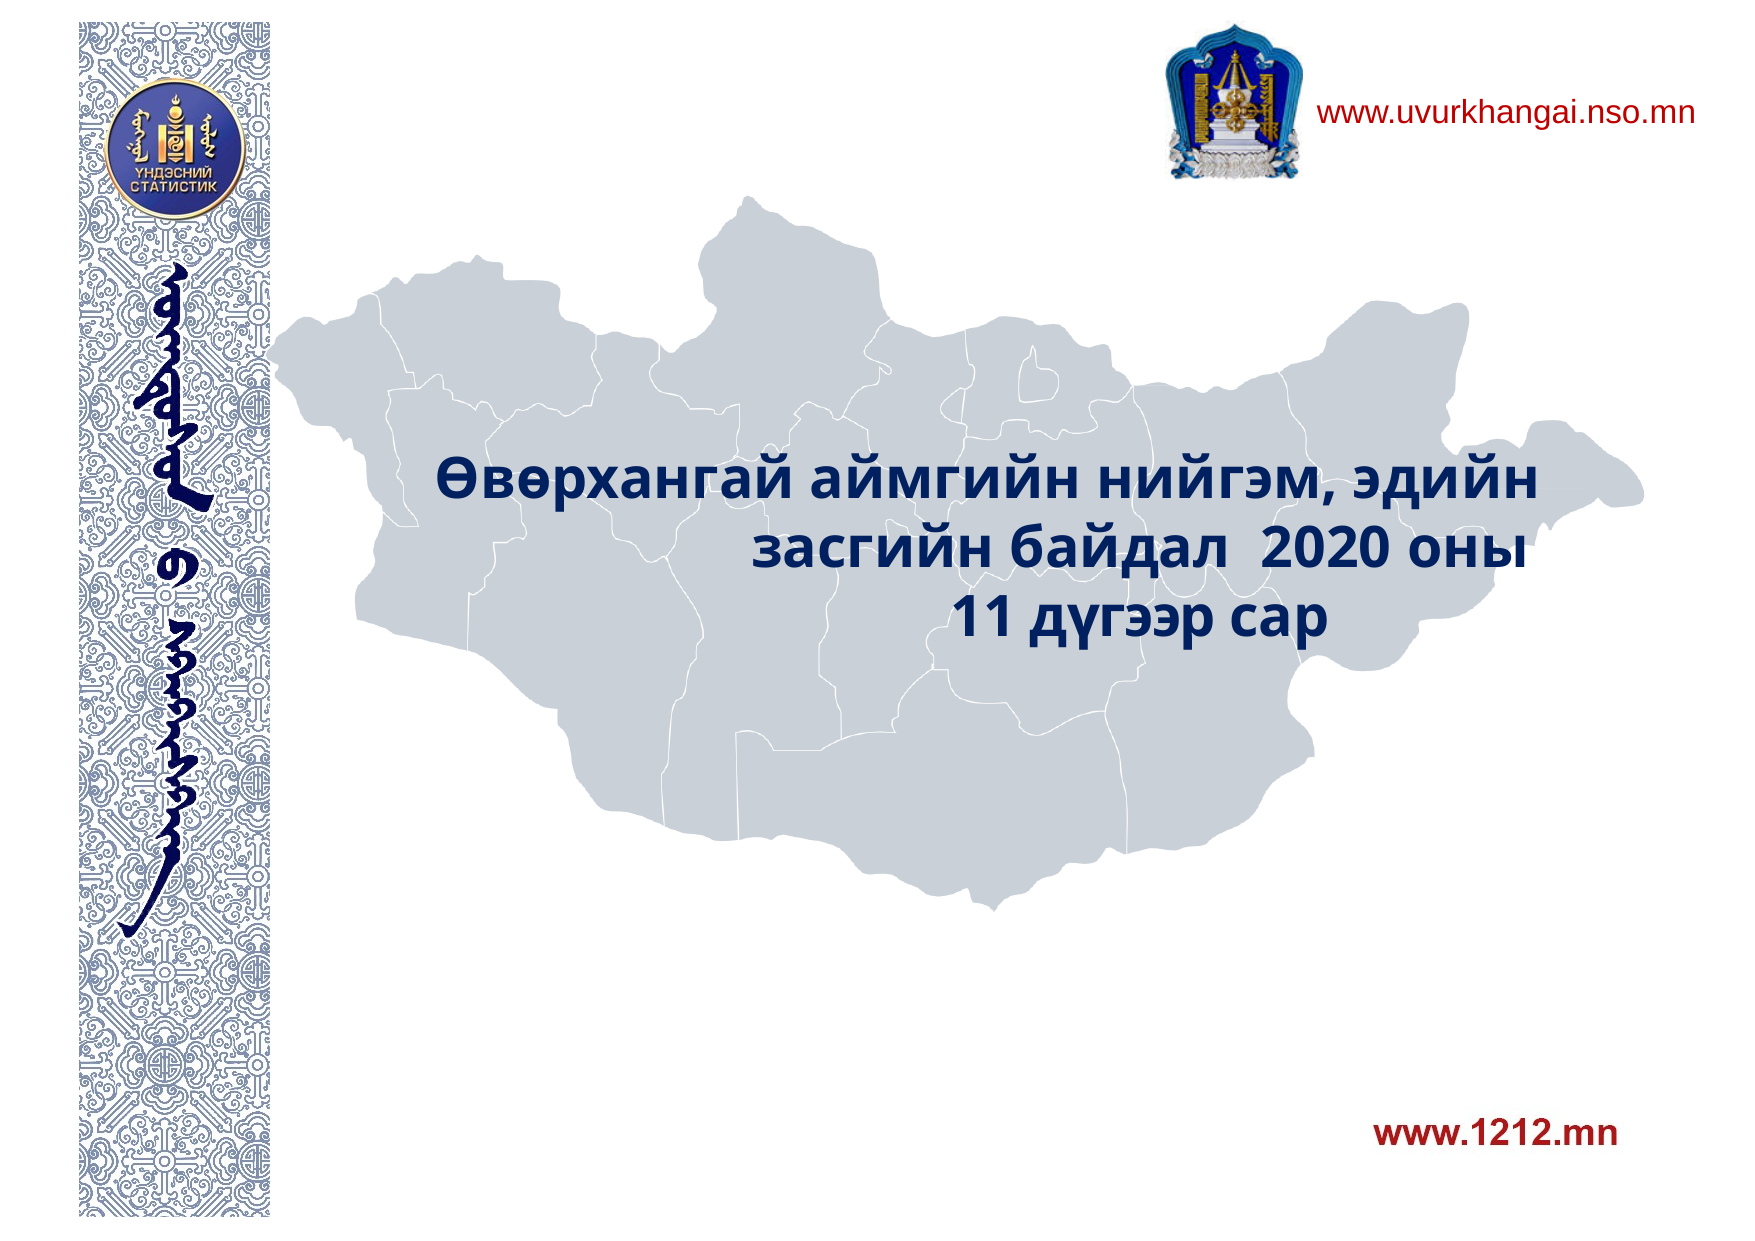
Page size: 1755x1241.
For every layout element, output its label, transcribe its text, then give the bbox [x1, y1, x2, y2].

picture [79, 19, 1671, 1217]
text_box www.uvurkhangai.nso.mn [1307, 82, 1715, 138]
title Өвөрхангай аймгийн нийгэм, эдийн засгийн байдал 2020 оны 11 дүгээр сар [386, 441, 1588, 649]
